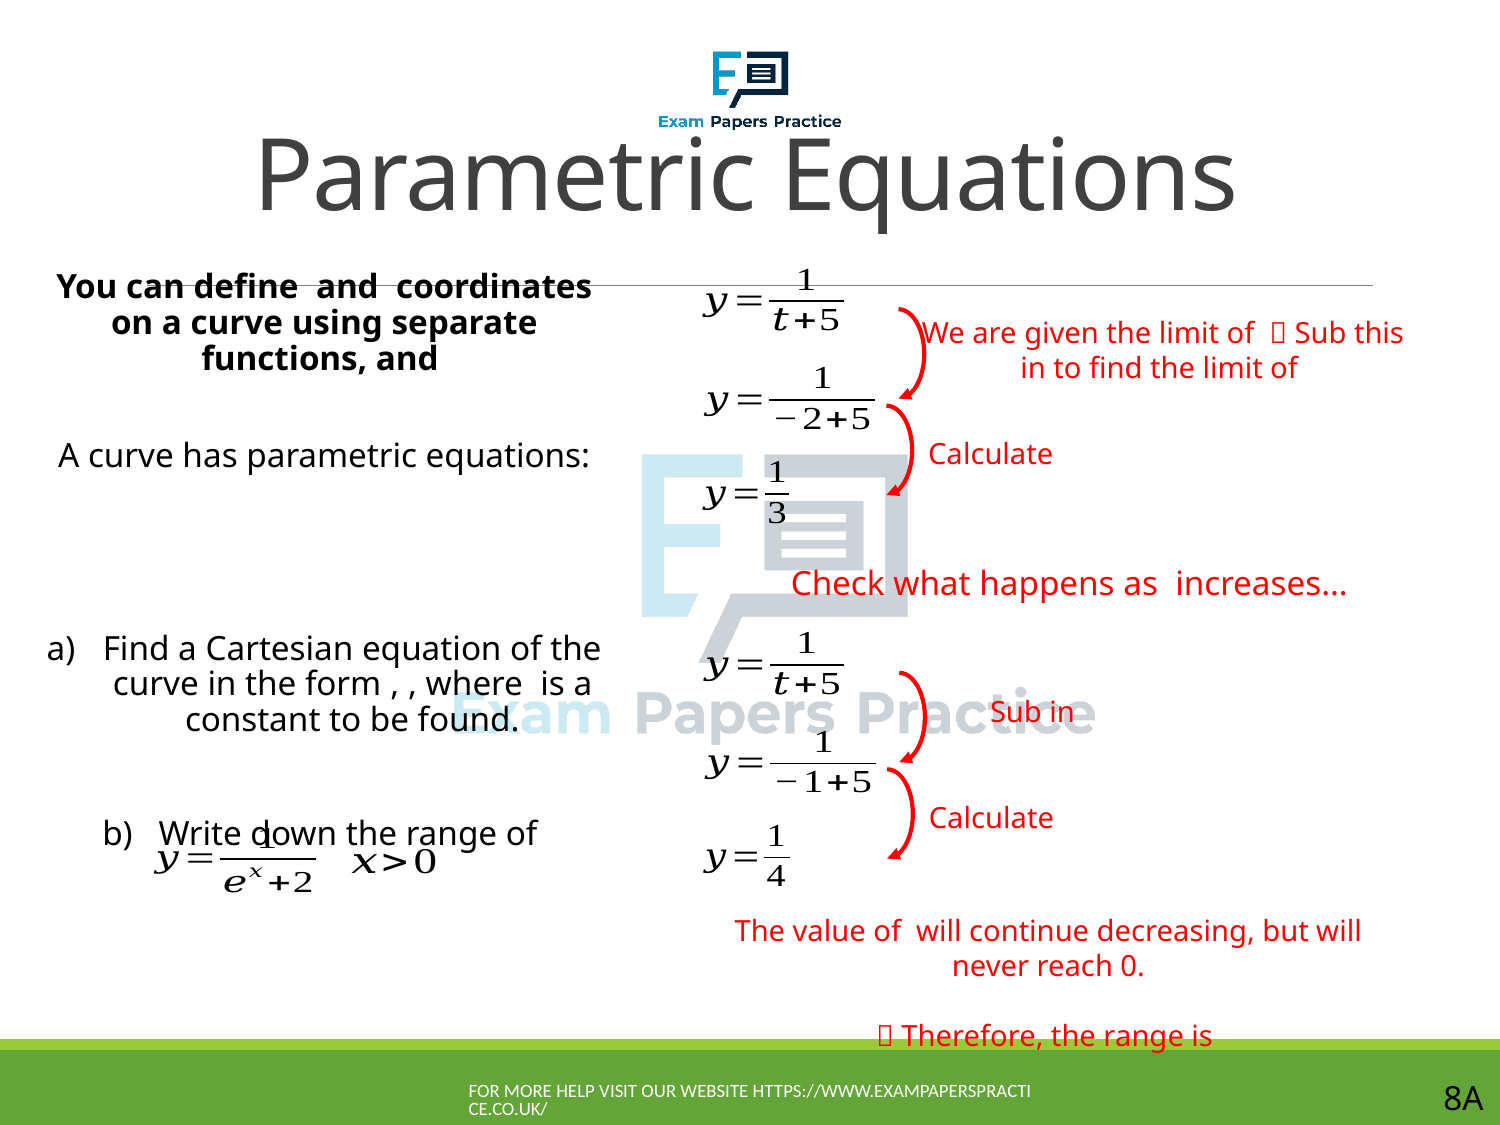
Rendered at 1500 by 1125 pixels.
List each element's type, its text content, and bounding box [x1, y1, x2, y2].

text_box 8A [1428, 1069, 1500, 1125]
footer For more help visit our website https://www.exampaperspractice.co.uk/ [453, 1059, 1047, 1120]
text_box Calculate [907, 428, 1075, 478]
text_box Calculate [908, 791, 1075, 842]
title Parametric Equations [98, 21, 1393, 239]
text_box [887, 768, 911, 860]
text_box [898, 308, 926, 400]
text_box [899, 671, 927, 764]
text_box [886, 404, 910, 497]
